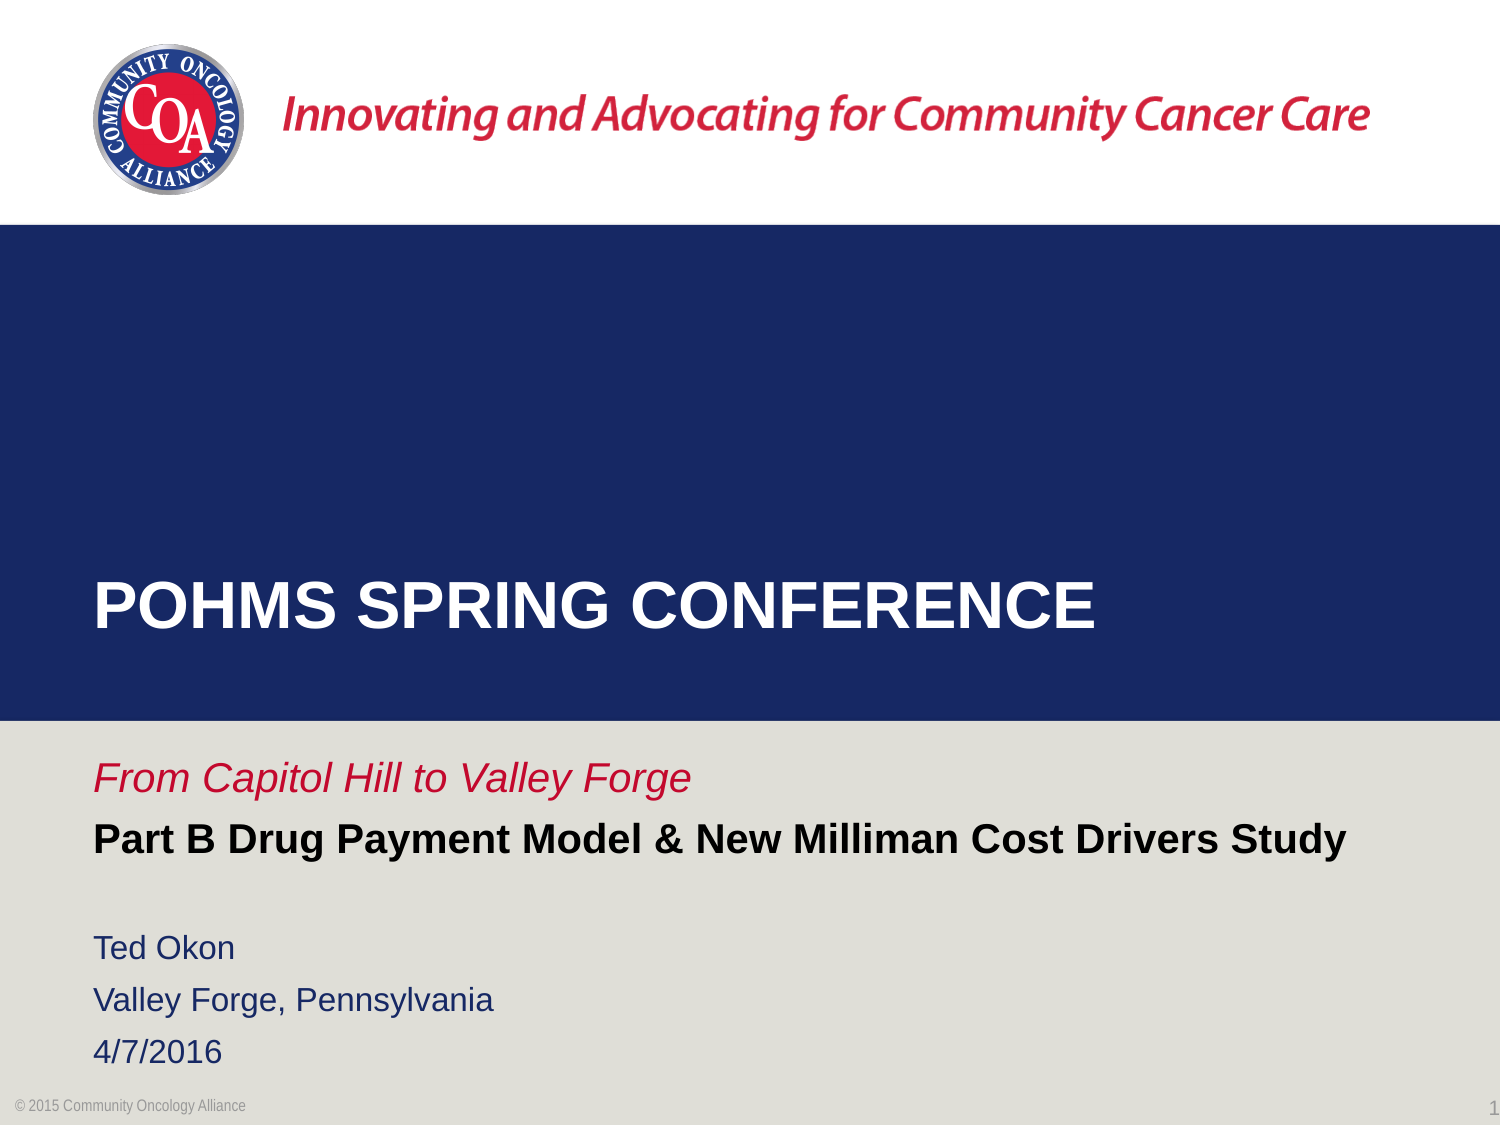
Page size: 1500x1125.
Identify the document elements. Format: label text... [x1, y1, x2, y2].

footer © 2015 Community Oncology Alliance [0, 1086, 1076, 1125]
slide_number 1 [1224, 1087, 1500, 1123]
picture [93, 44, 244, 195]
picture [282, 88, 1370, 143]
subtitle From Capitol Hill to Valley Forge Part B Drug Payment Model & New Milliman Cost Drivers Study Ted Okon Valley Forge, Pennsylvania 4/7/2016 [92, 748, 1407, 1067]
title POHMS Spring Conference [93, 358, 1356, 650]
